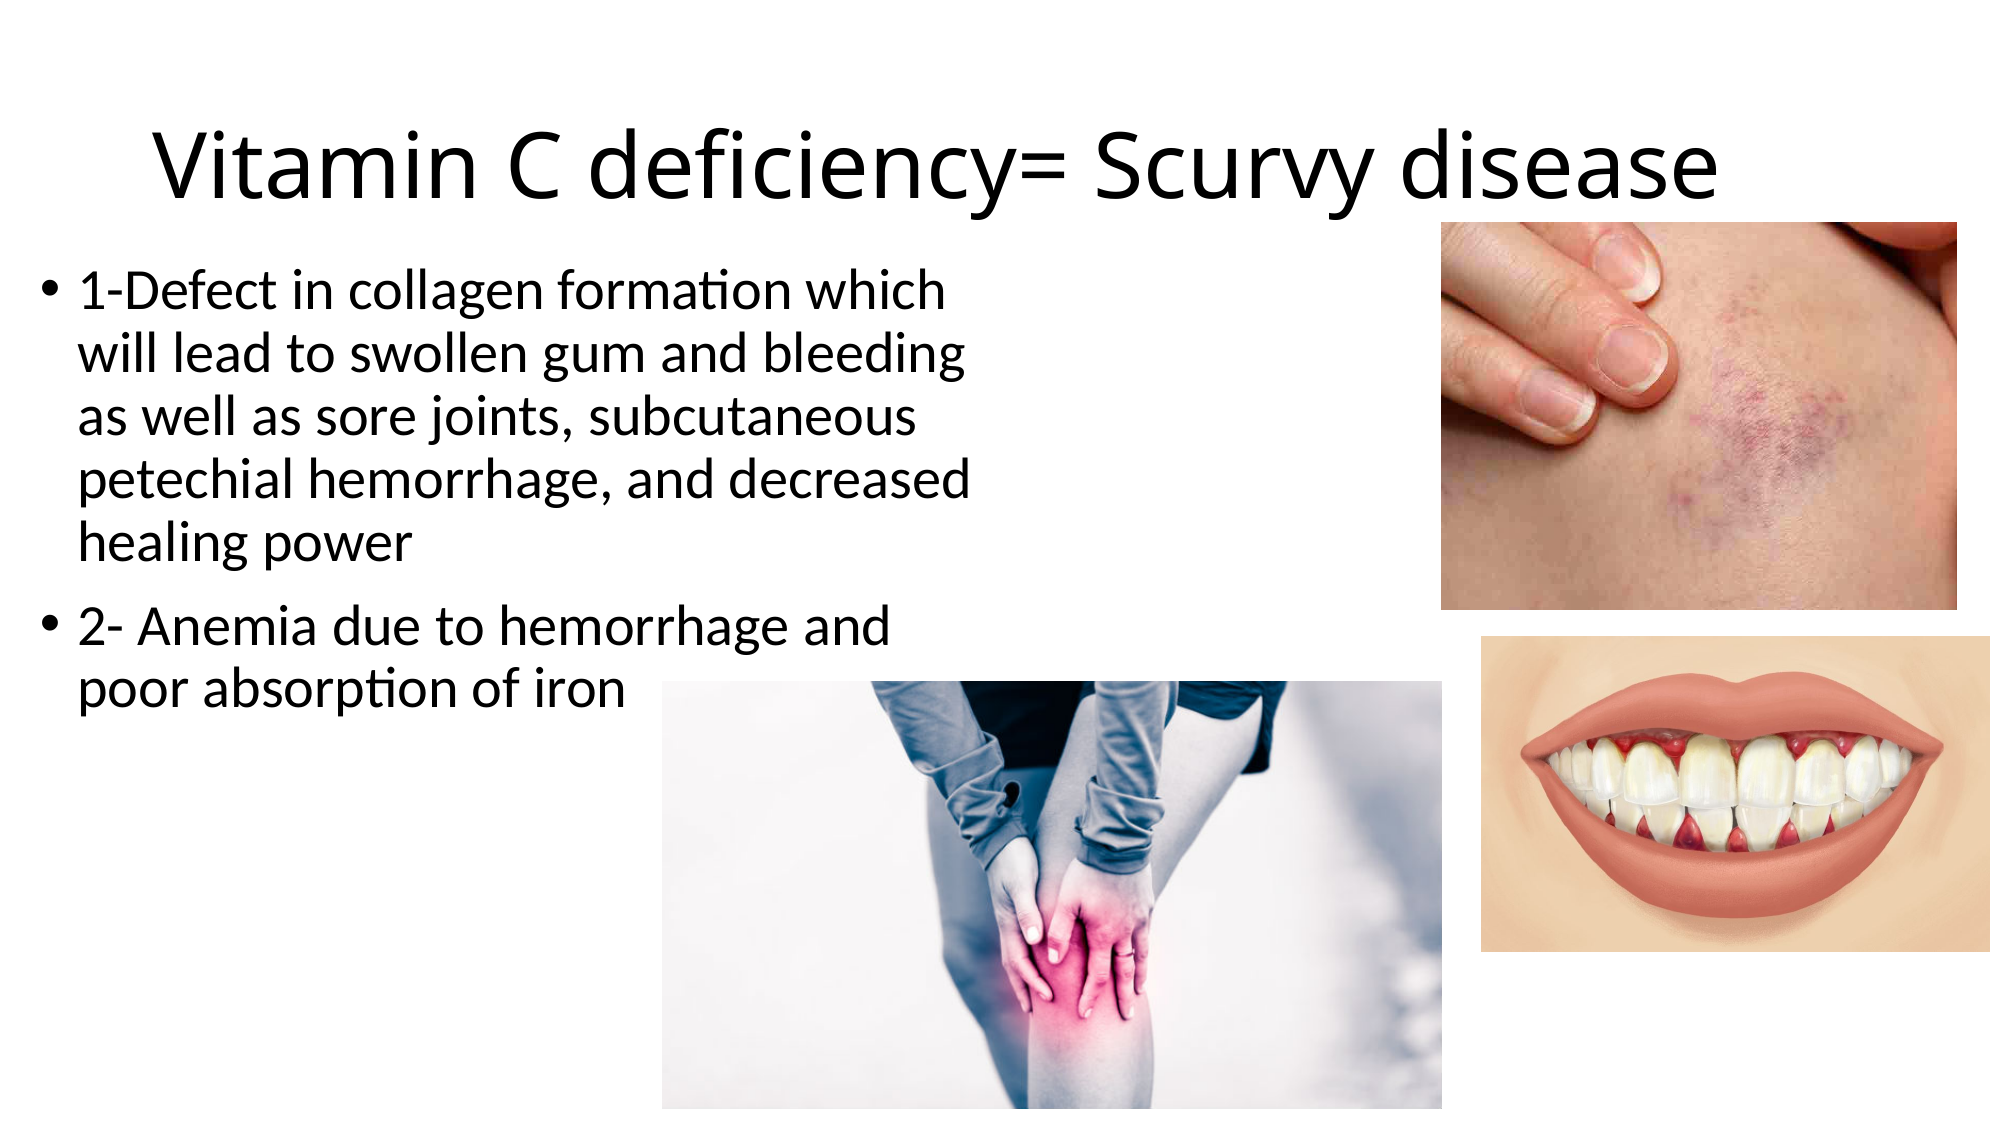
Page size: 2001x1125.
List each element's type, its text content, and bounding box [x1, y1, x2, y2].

picture [1481, 636, 1990, 952]
picture [662, 681, 1442, 1109]
list 1-Defect in collagen formation which will lead to swollen gum and bleeding as well as sore joints, subcutaneous petechial hemorrhage, and decreased healing power 2- Anemia due to hemorrhage and poor absorption of iron [24, 252, 1000, 746]
picture [1441, 222, 1957, 610]
title Vitamin C deficiency= Scurvy disease [137, 59, 1863, 278]
